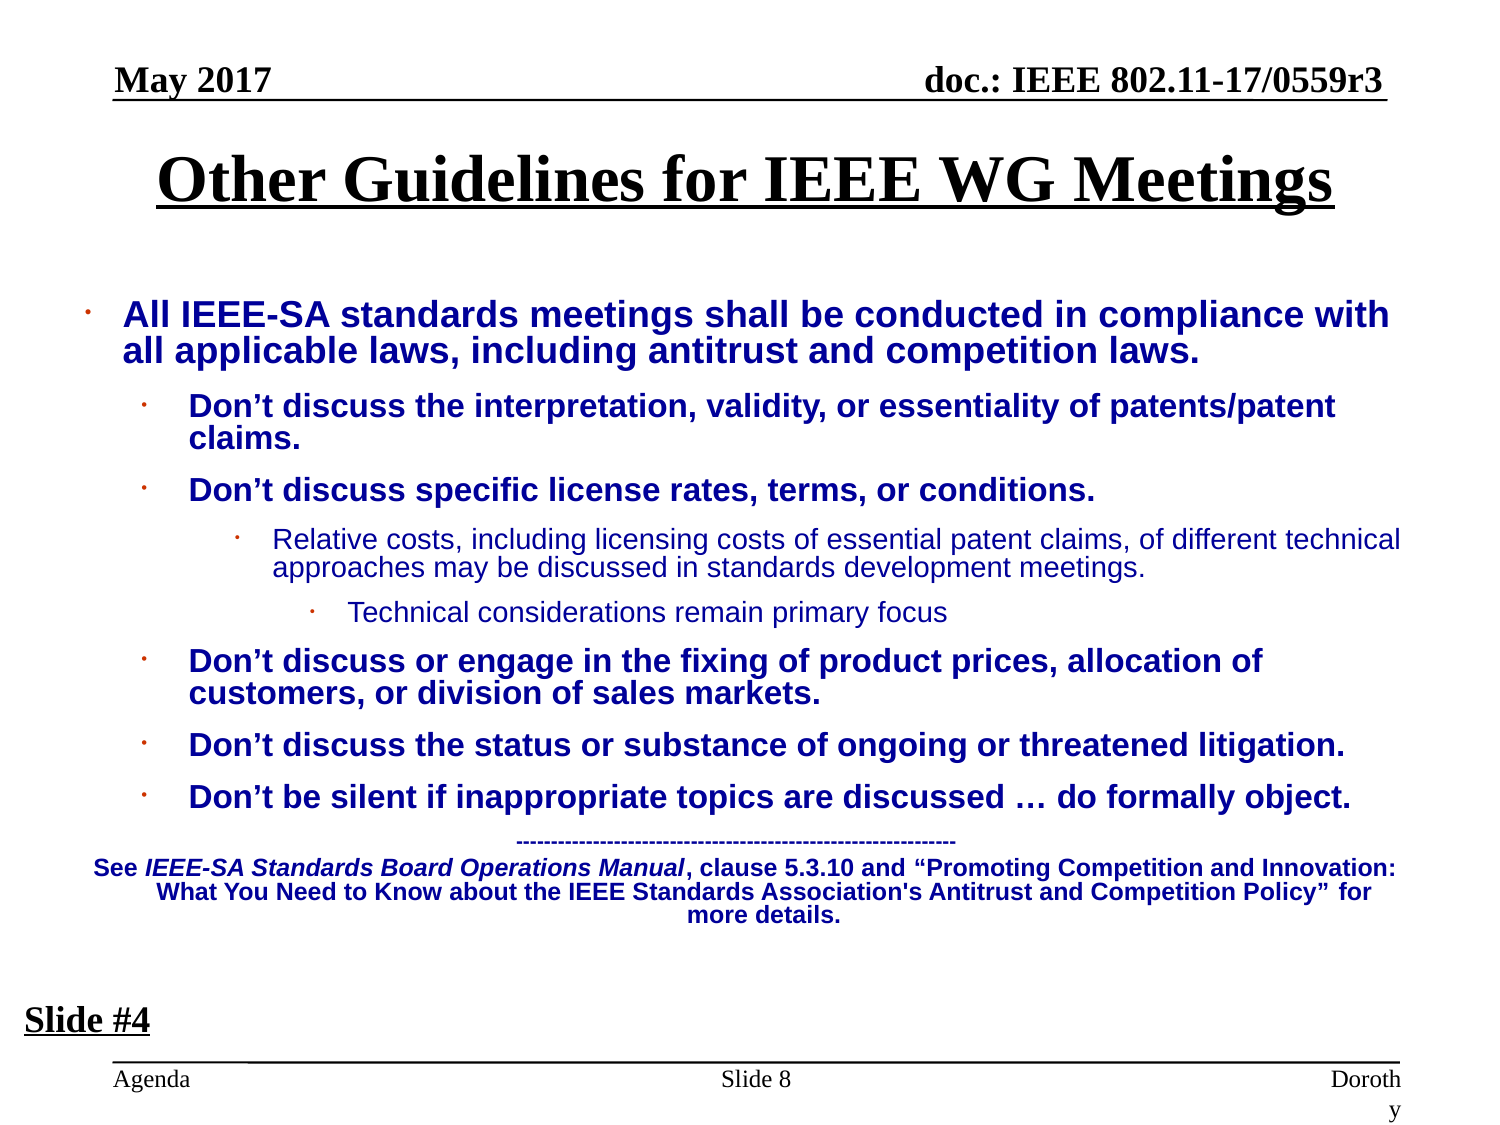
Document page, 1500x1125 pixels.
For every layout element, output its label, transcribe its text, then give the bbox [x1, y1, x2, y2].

text_box [87, 37, 1438, 163]
text_box Slide #4 [9, 987, 166, 1048]
title Other Guidelines for IEEE WG Meetings [51, 124, 1440, 225]
text_box All IEEE-SA standards meetings shall be conducted in compliance with all applicable laws, including antitrust and competition laws. Don’t discuss the interpretation, validity, or essentiality of patents/patent claims. Don’t discuss specific license rates, terms, or conditions. Relative costs, including licensing costs of essential patent claims, of different technical approaches may be discussed in standards development meetings. Technical considerations remain primary focus Don’t discuss or engage in the fixing of product prices, allocation of customers, or division of sales markets. Don’t discuss the status or substance of ongoing or threatened litigation. Don’t be silent if inappropriate topics are discussed … do formally object. --------------------------------------------------------------- See IEEE-SA Standards Board Operations Manual, clause 5.3.10 and “Promoting Competition and Innovation: What You Need to Know about the IEEE Standards Association's Antitrust and Competition Policy” for more details. [70, 266, 1421, 1117]
slide_number Slide 8 [712, 1062, 800, 1093]
footer Dorothy Stanley, HP Enterprise [1325, 1062, 1402, 1093]
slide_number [114, 54, 425, 100]
